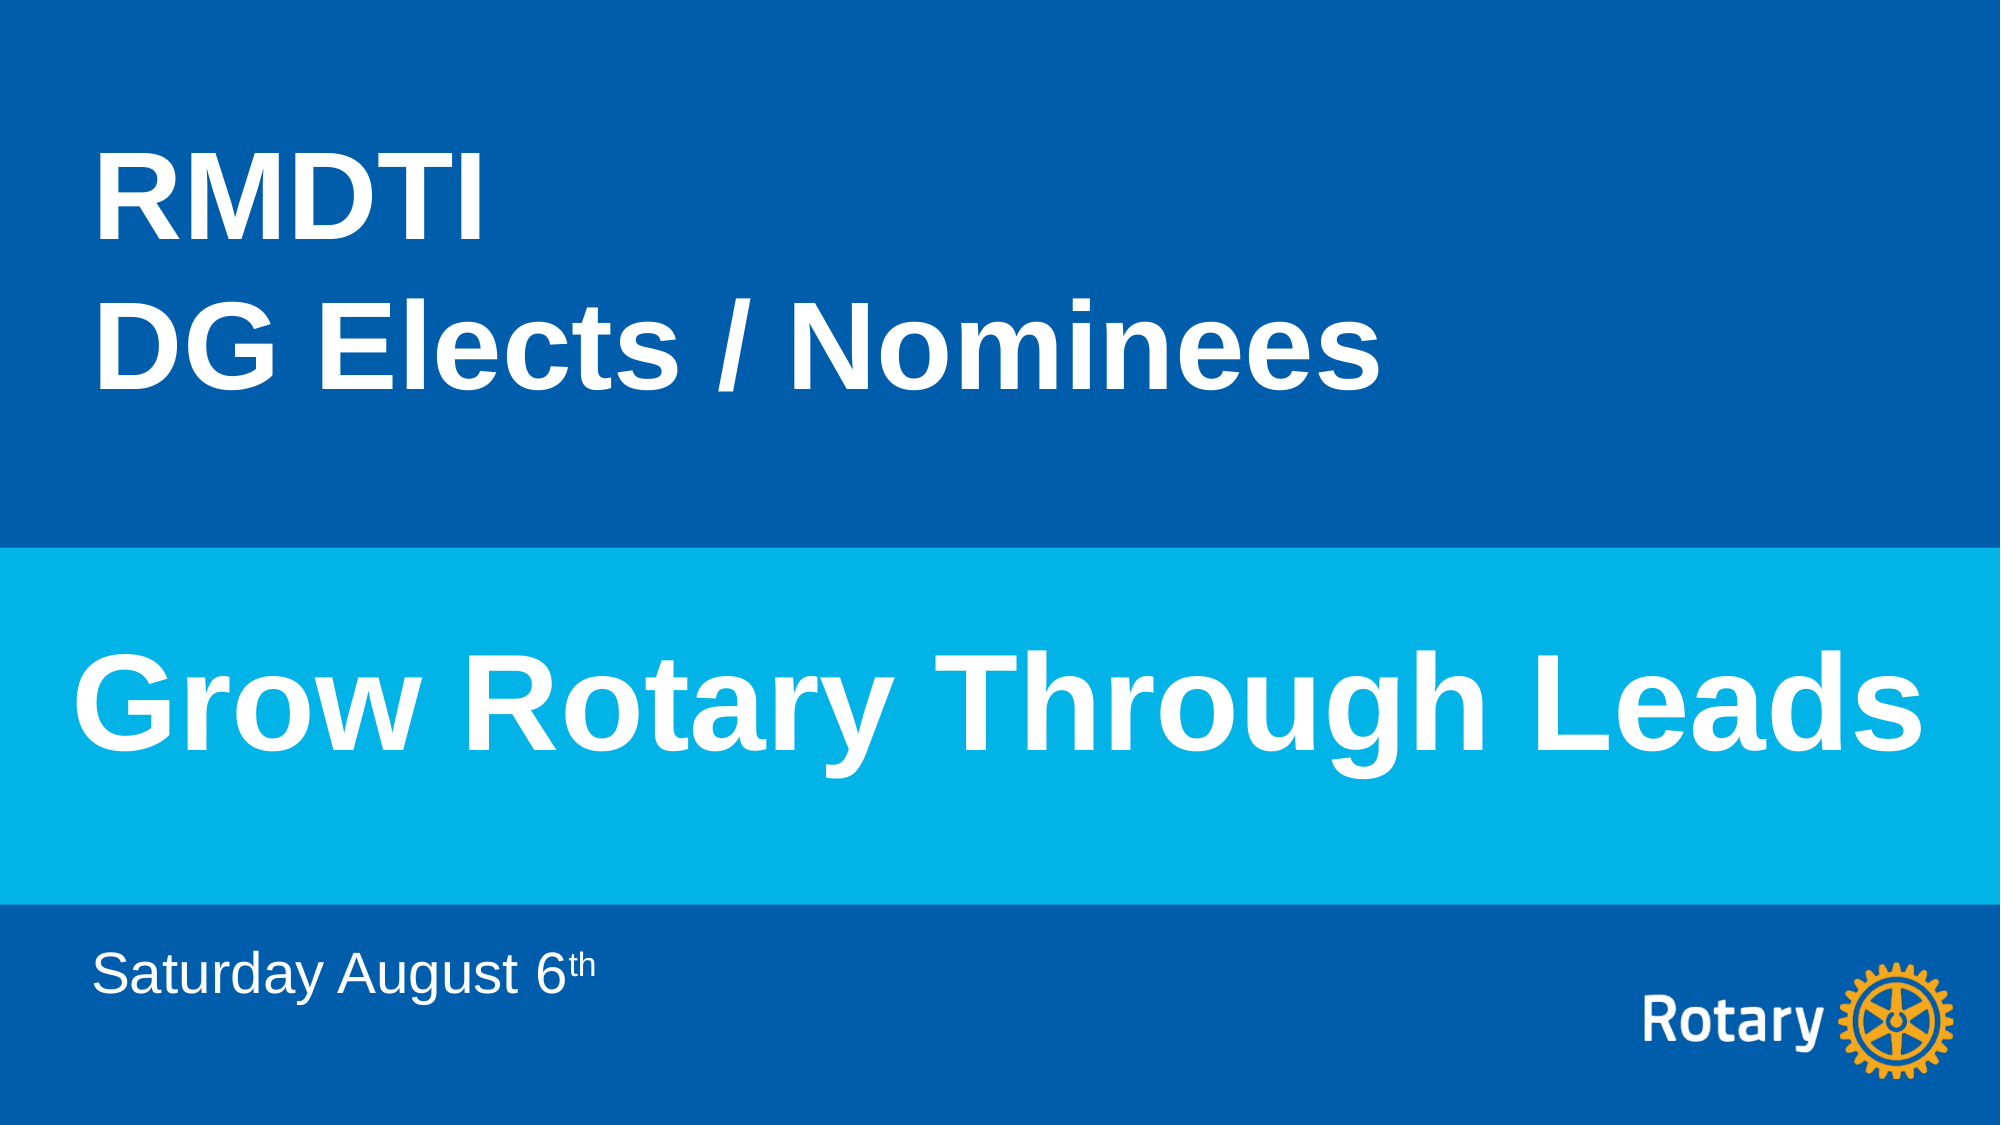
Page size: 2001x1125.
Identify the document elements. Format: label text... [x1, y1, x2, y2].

text_box [0, 752, 2000, 830]
text_box Grow Rotary Through Leads [0, 624, 2000, 752]
text_box RMDTI DG Elects / Nominees [78, 107, 1400, 422]
text_box [0, 547, 2000, 624]
text_box [0, 830, 2000, 906]
picture [1644, 961, 1954, 1079]
text_box 1 [0, 0, 2000, 547]
text_box 1 [0, 906, 2000, 1125]
text_box Saturday August 6th [76, 927, 612, 1013]
